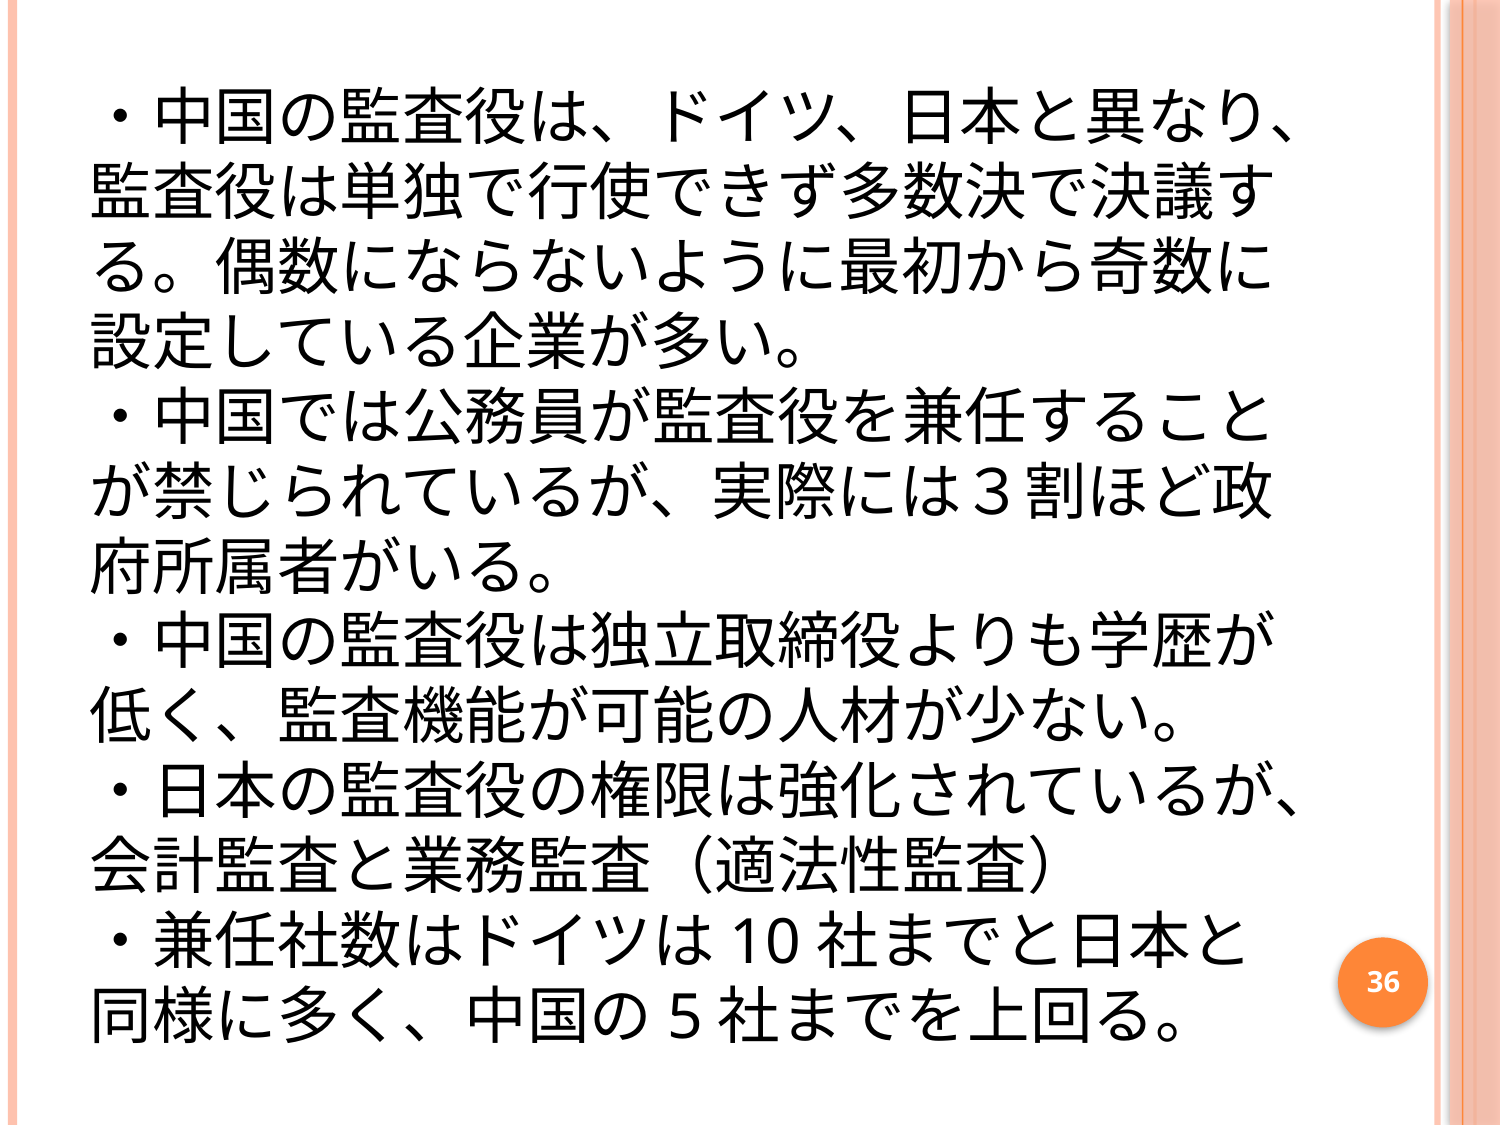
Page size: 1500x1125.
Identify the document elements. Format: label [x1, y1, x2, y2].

title [75, 45, 1300, 1059]
slide_number [1333, 940, 1434, 1027]
